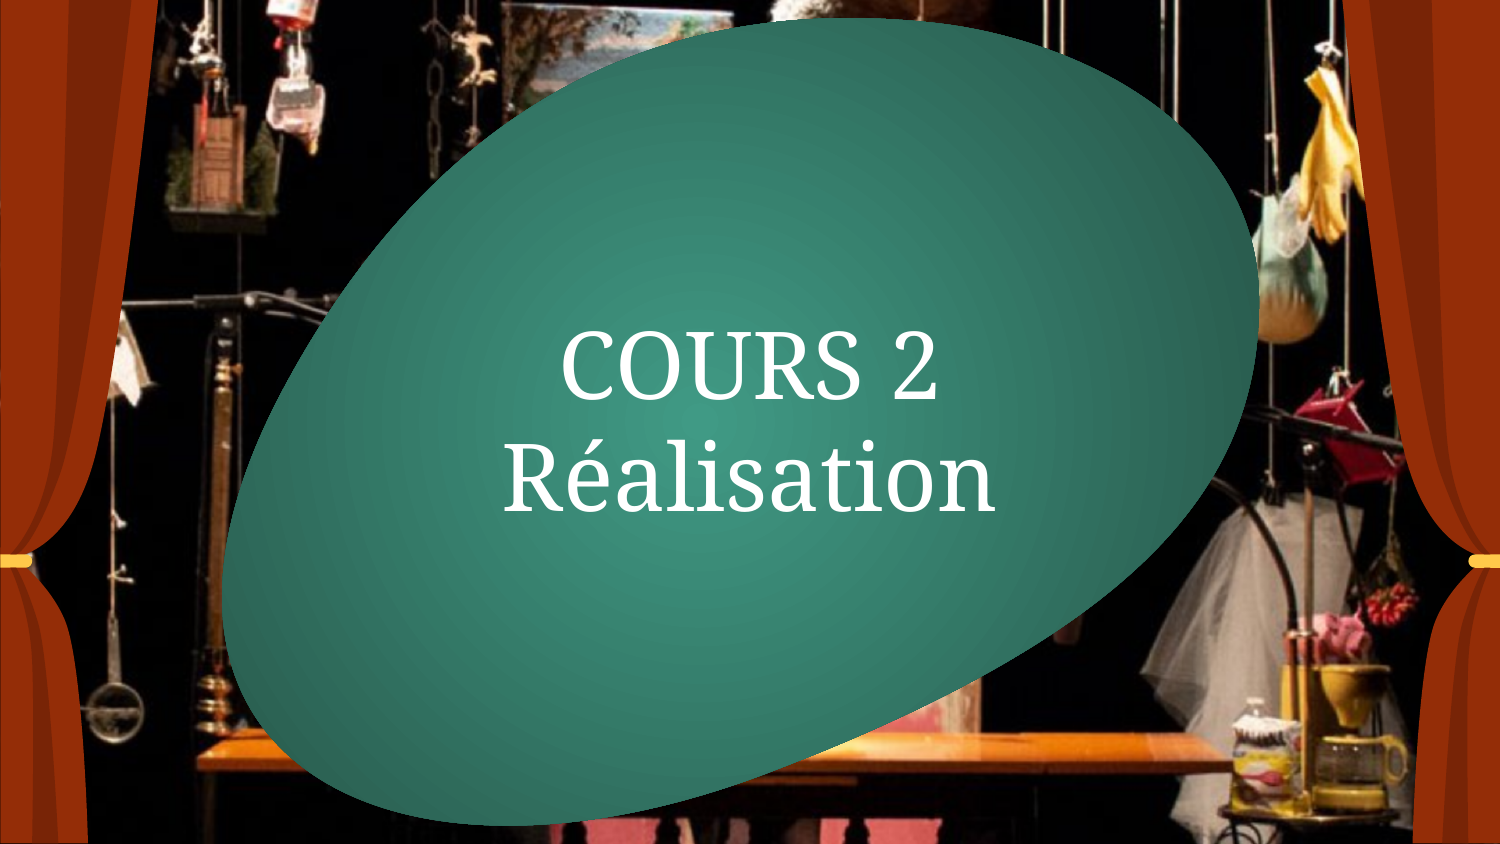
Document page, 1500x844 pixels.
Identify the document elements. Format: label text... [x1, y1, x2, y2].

text_box [381, 18, 1260, 574]
picture [28, 0, 1472, 844]
text_box [222, 256, 1106, 826]
title COURS 2 Réalisation [369, 241, 1131, 595]
